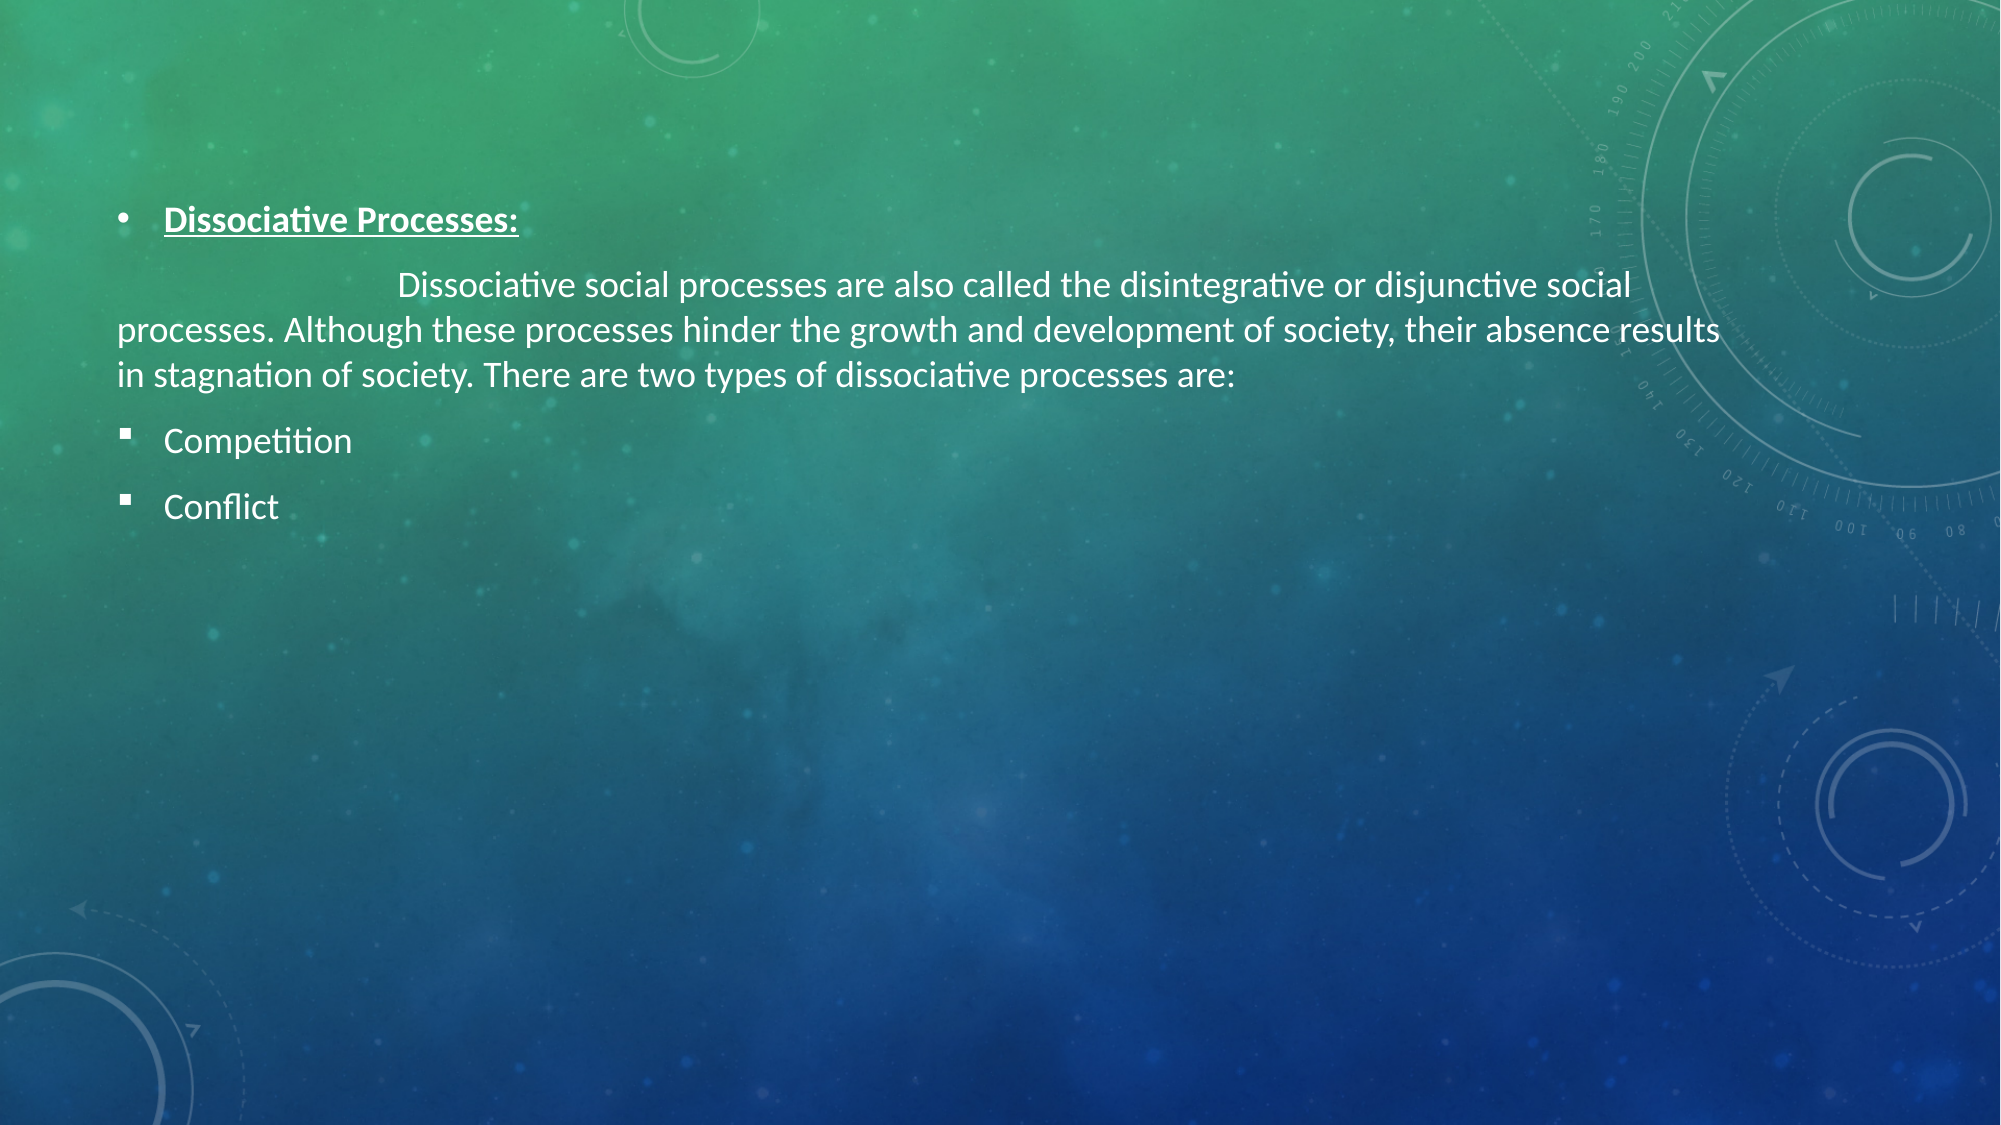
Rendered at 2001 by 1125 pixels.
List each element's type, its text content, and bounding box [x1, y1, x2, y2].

list Dissociative Processes: Dissociative social processes are also called the disintegrative or disjunctive social processes. Although these processes hinder the growth and development of society, their absence results in stagnation of society. There are two types of dissociative processes are: Competition Conflict [101, 127, 1764, 726]
picture [0, 0, 2001, 1125]
